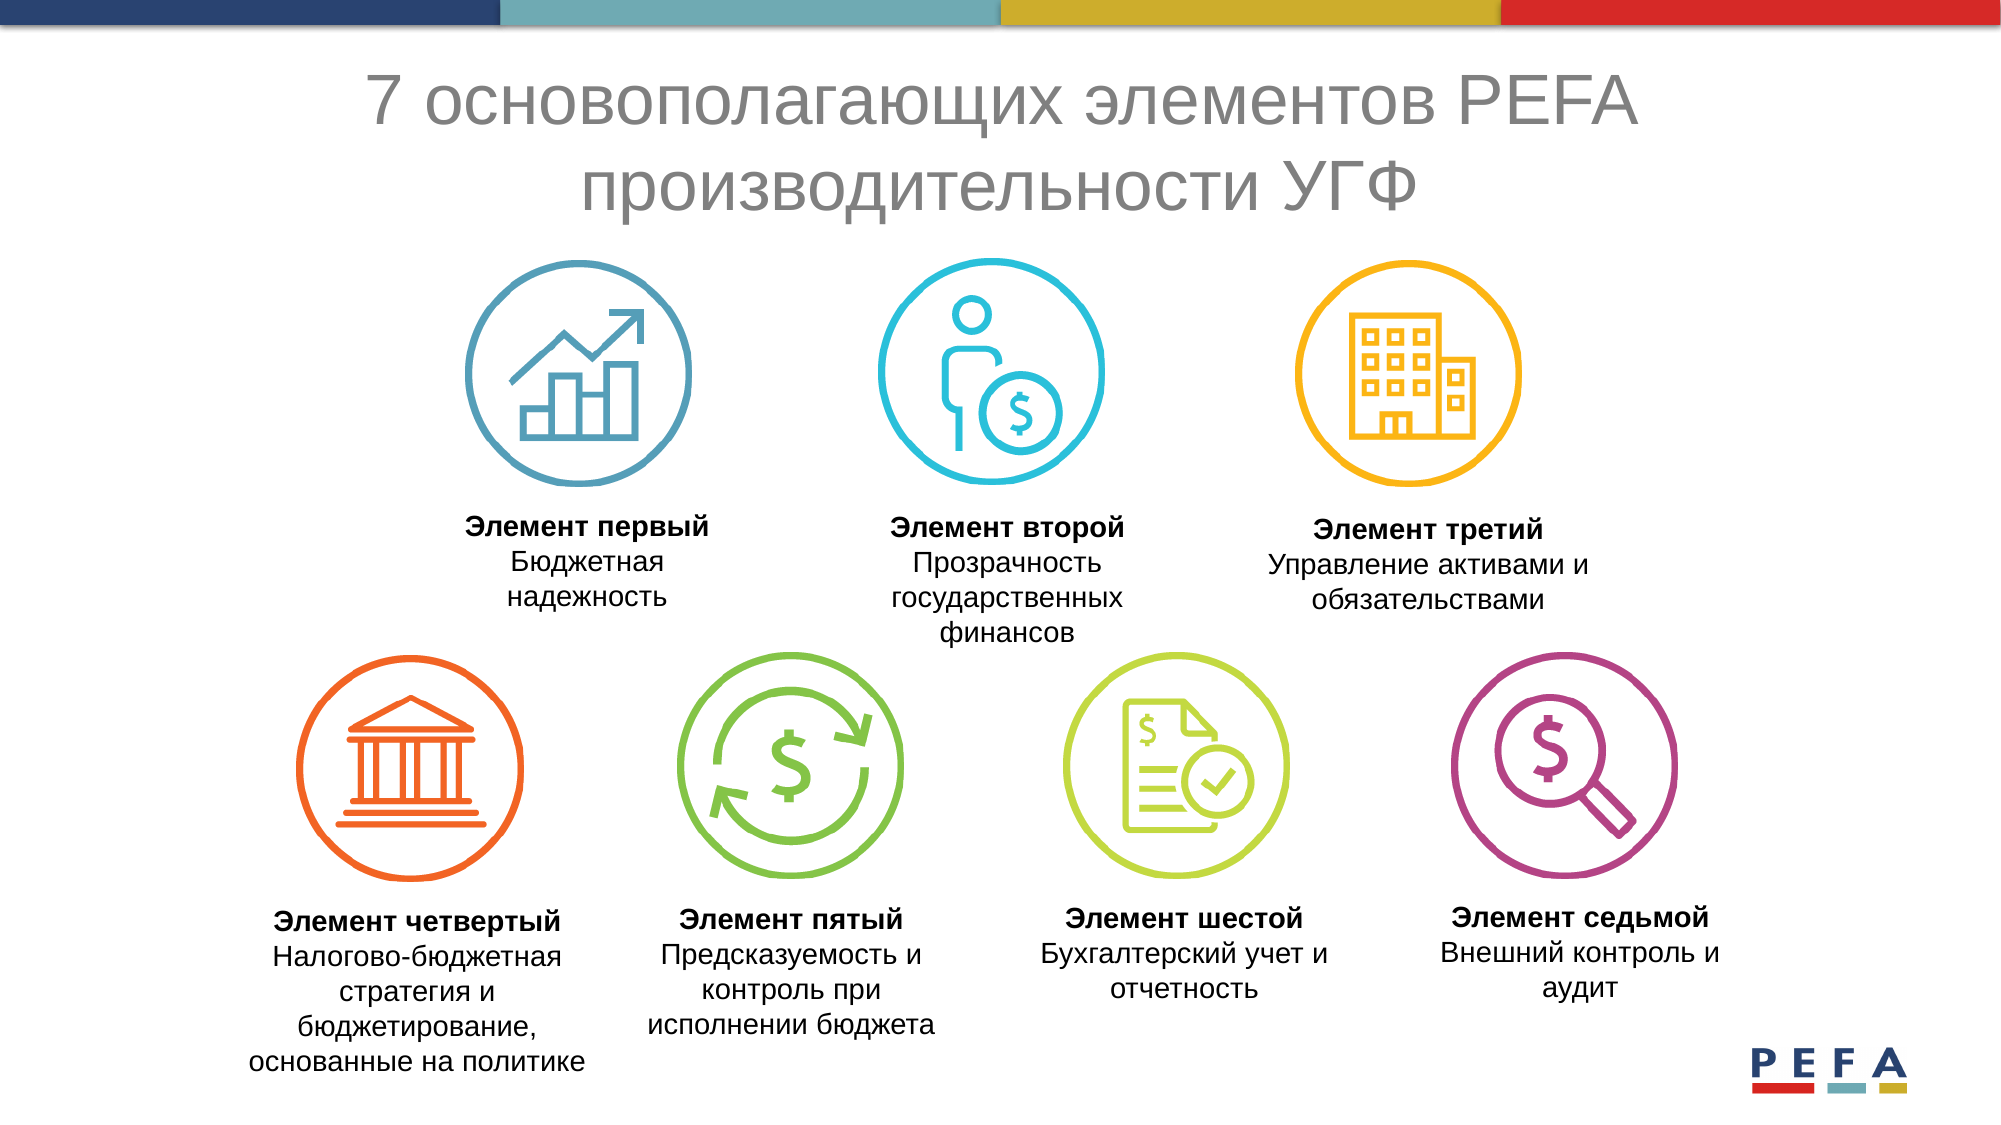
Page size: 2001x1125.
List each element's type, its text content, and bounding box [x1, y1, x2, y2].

picture [1751, 1047, 1907, 1094]
picture [1450, 651, 1678, 879]
text_box Элемент третий Управление активами и обязательствами [1240, 505, 1617, 538]
text_box Элемент четвертый Налогово-бюджетная стратегия и бюджетирование, основанные на политике [240, 897, 595, 1051]
text_box Элемент шестой Бухгалтерский учет и отчетность [1008, 894, 1361, 996]
text_box Элемент первый Бюджетная надежность [442, 503, 733, 538]
picture [878, 258, 1105, 486]
text_box Элемент пятый Предсказуемость и контроль при исполнении бюджета [634, 895, 949, 949]
picture [677, 651, 904, 879]
text_box Элемент седьмой Внешний контроль и аудит [1417, 893, 1744, 939]
picture [1295, 260, 1522, 487]
picture [296, 655, 524, 882]
picture [1063, 651, 1290, 879]
title 7 основополагающих элементов PEFA производительности УГФ [99, 45, 1900, 233]
picture [464, 260, 692, 487]
text_box Элемент второй Прозрачность государственных финансов [862, 504, 1153, 535]
list [805, 233, 1522, 940]
